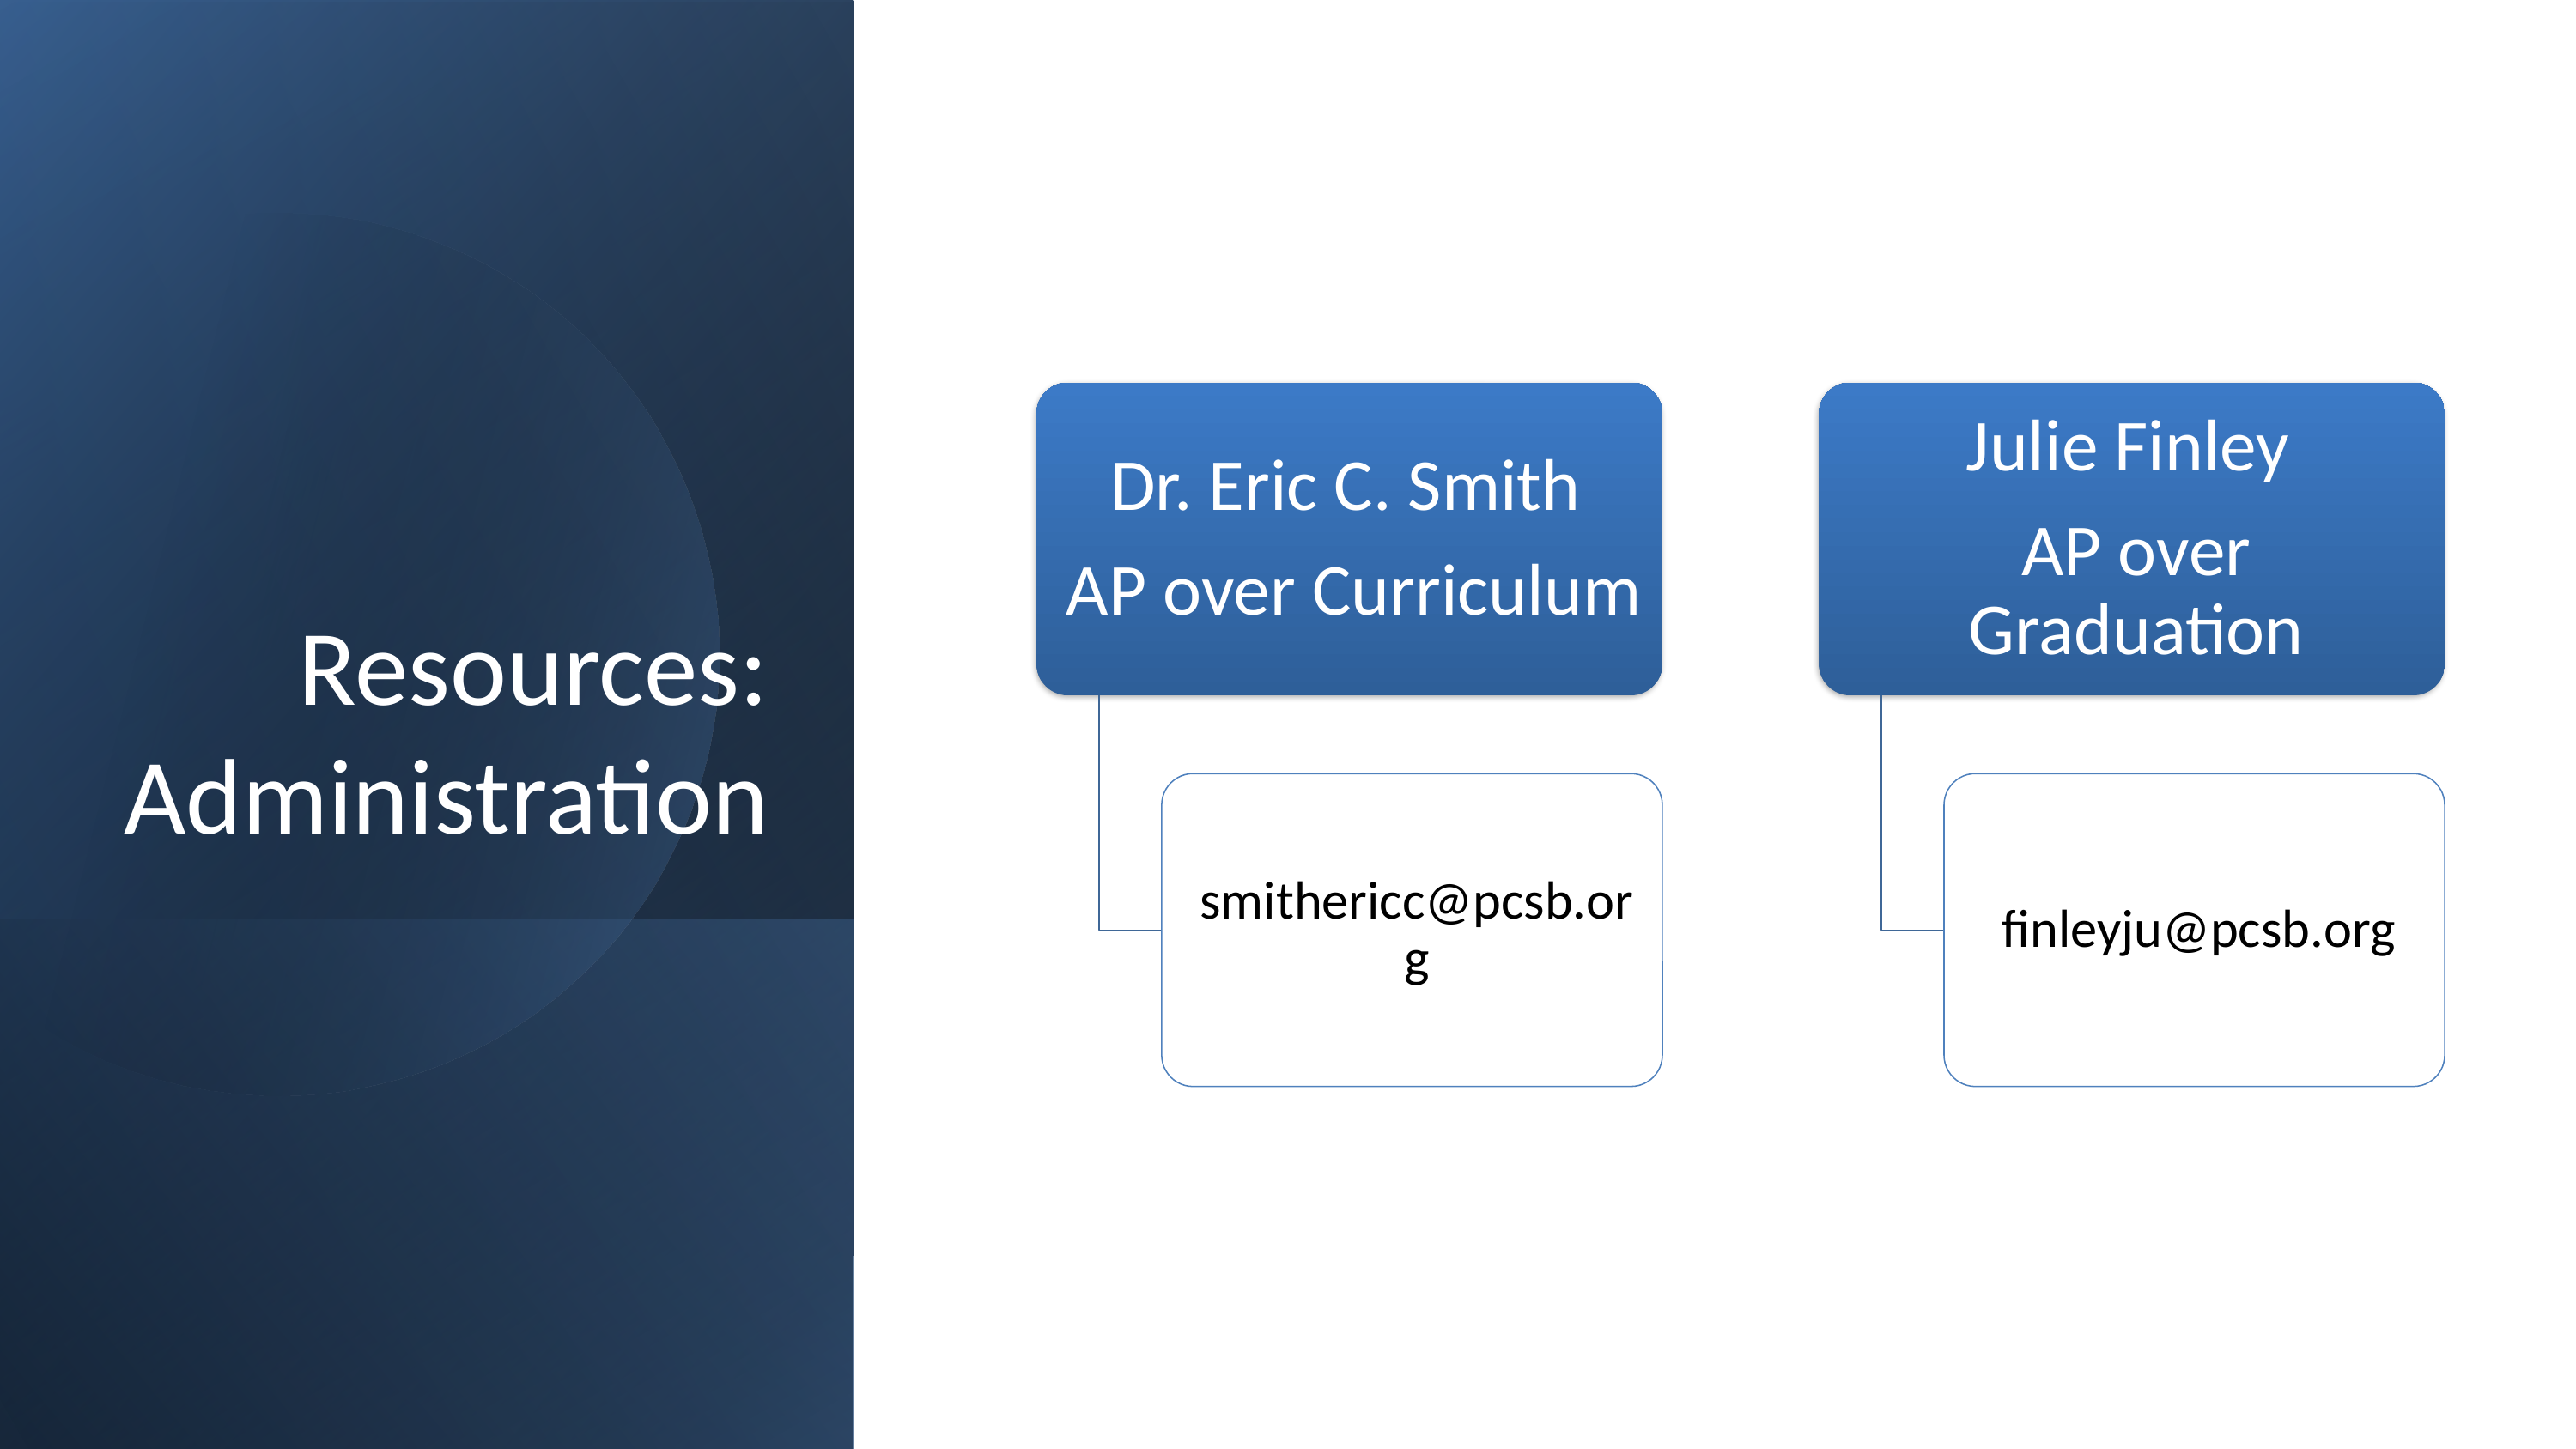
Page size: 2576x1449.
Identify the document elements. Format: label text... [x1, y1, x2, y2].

text_box [855, 0, 2576, 1449]
title Resources: Administration [96, 355, 782, 862]
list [1036, 158, 2445, 1311]
text_box [0, 0, 855, 1449]
